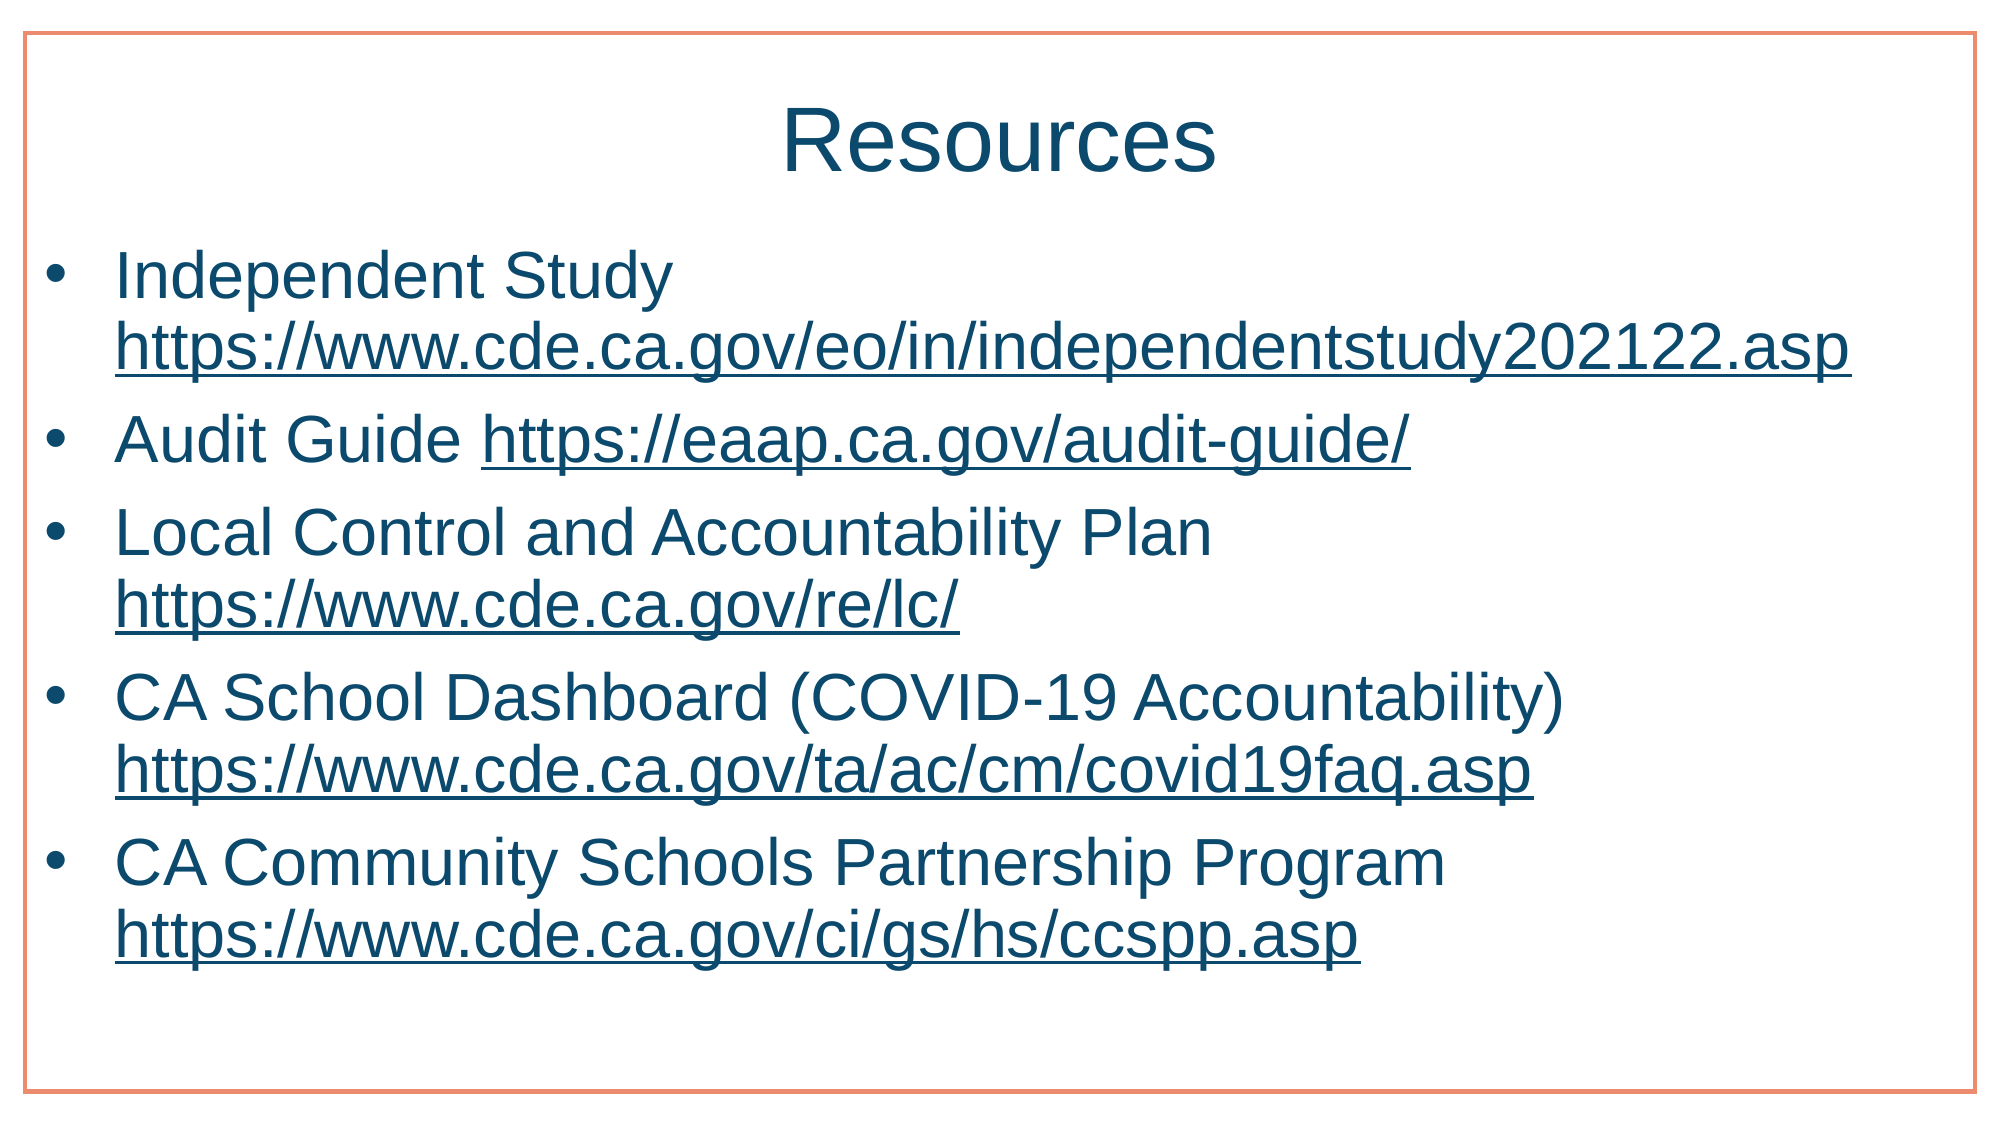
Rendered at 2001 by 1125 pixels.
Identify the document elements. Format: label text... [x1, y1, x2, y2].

title Resources [24, 33, 1975, 233]
list Independent Study https://www.cde.ca.gov/eo/in/independentstudy202122.asp Audit Guide https://eaap.ca.gov/audit-guide/ Local Control and Accountability Plan https://www.cde.ca.gov/re/lc/ CA School Dashboard (COVID-19 Accountability) https://www.cde.ca.gov/ta/ac/cm/covid19faq.asp CA Community Schools Partnership Program https://www.cde.ca.gov/ci/gs/hs/ccspp.asp [24, 233, 1975, 1092]
